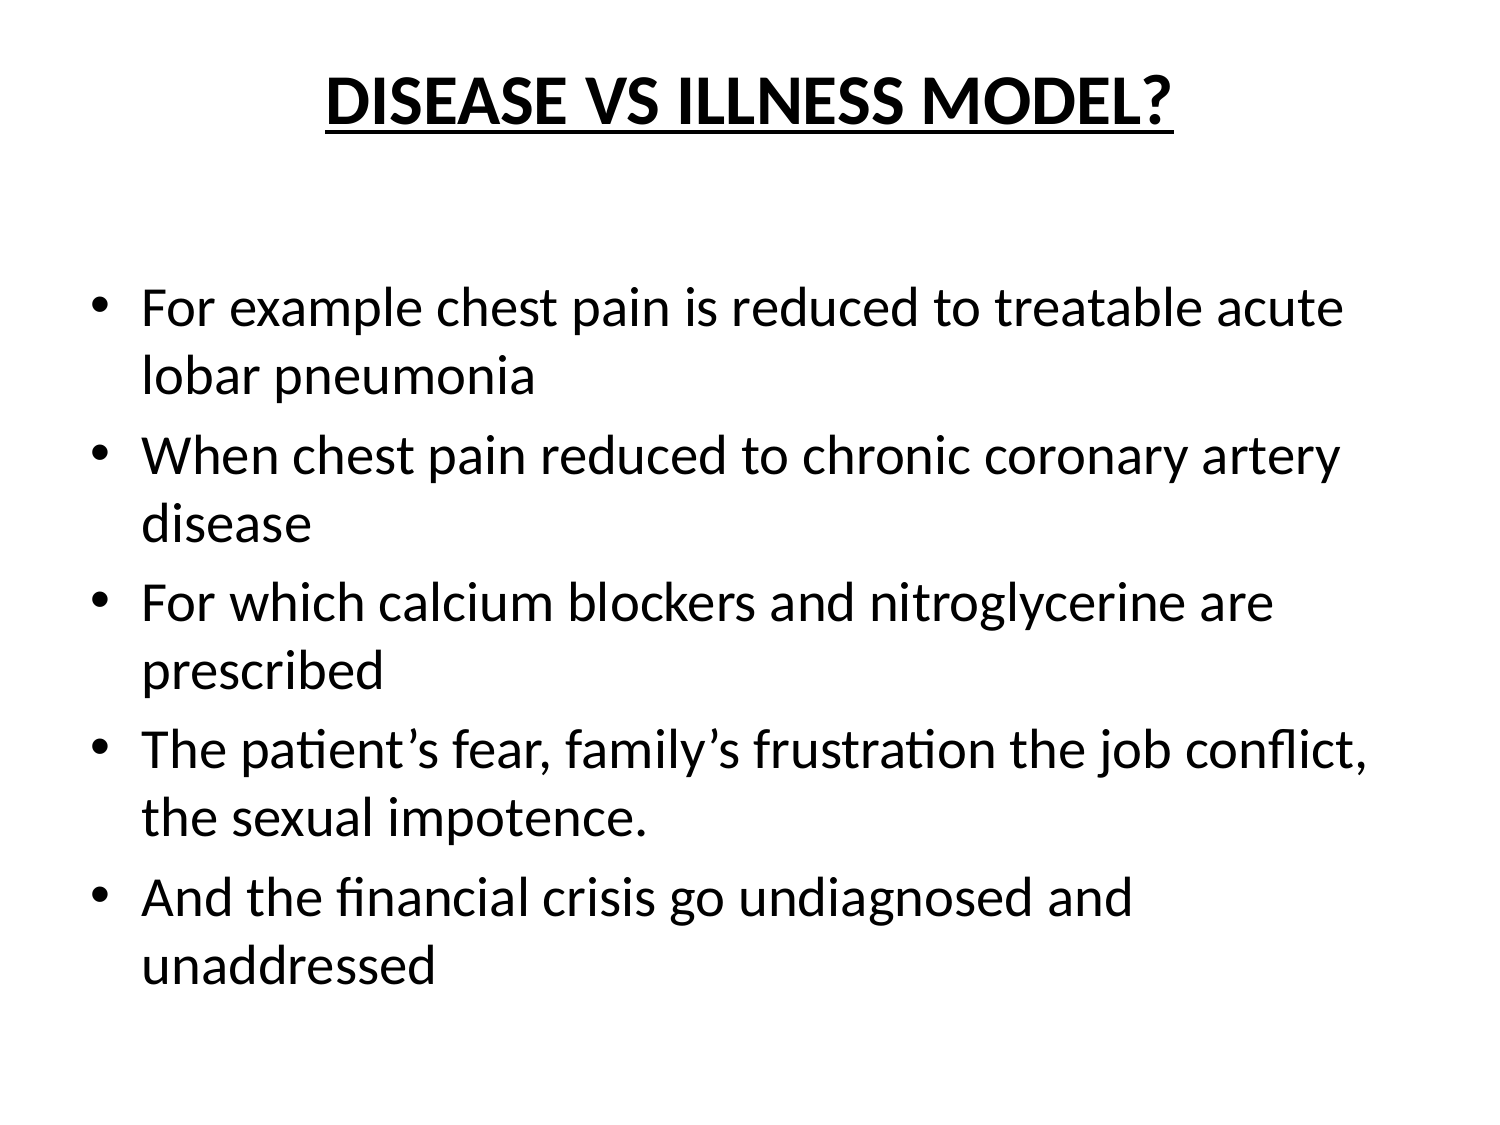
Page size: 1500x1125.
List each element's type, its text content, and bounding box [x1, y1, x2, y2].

title DISEASE VS ILLNESS MODEL? [75, 45, 1425, 233]
list For example chest pain is reduced to treatable acute lobar pneumonia When chest pain reduced to chronic coronary artery disease For which calcium blockers and nitroglycerine are prescribed The patient’s fear, family’s frustration the job conflict, the sexual impotence. And the financial crisis go undiagnosed and unaddressed [75, 262, 1425, 1005]
